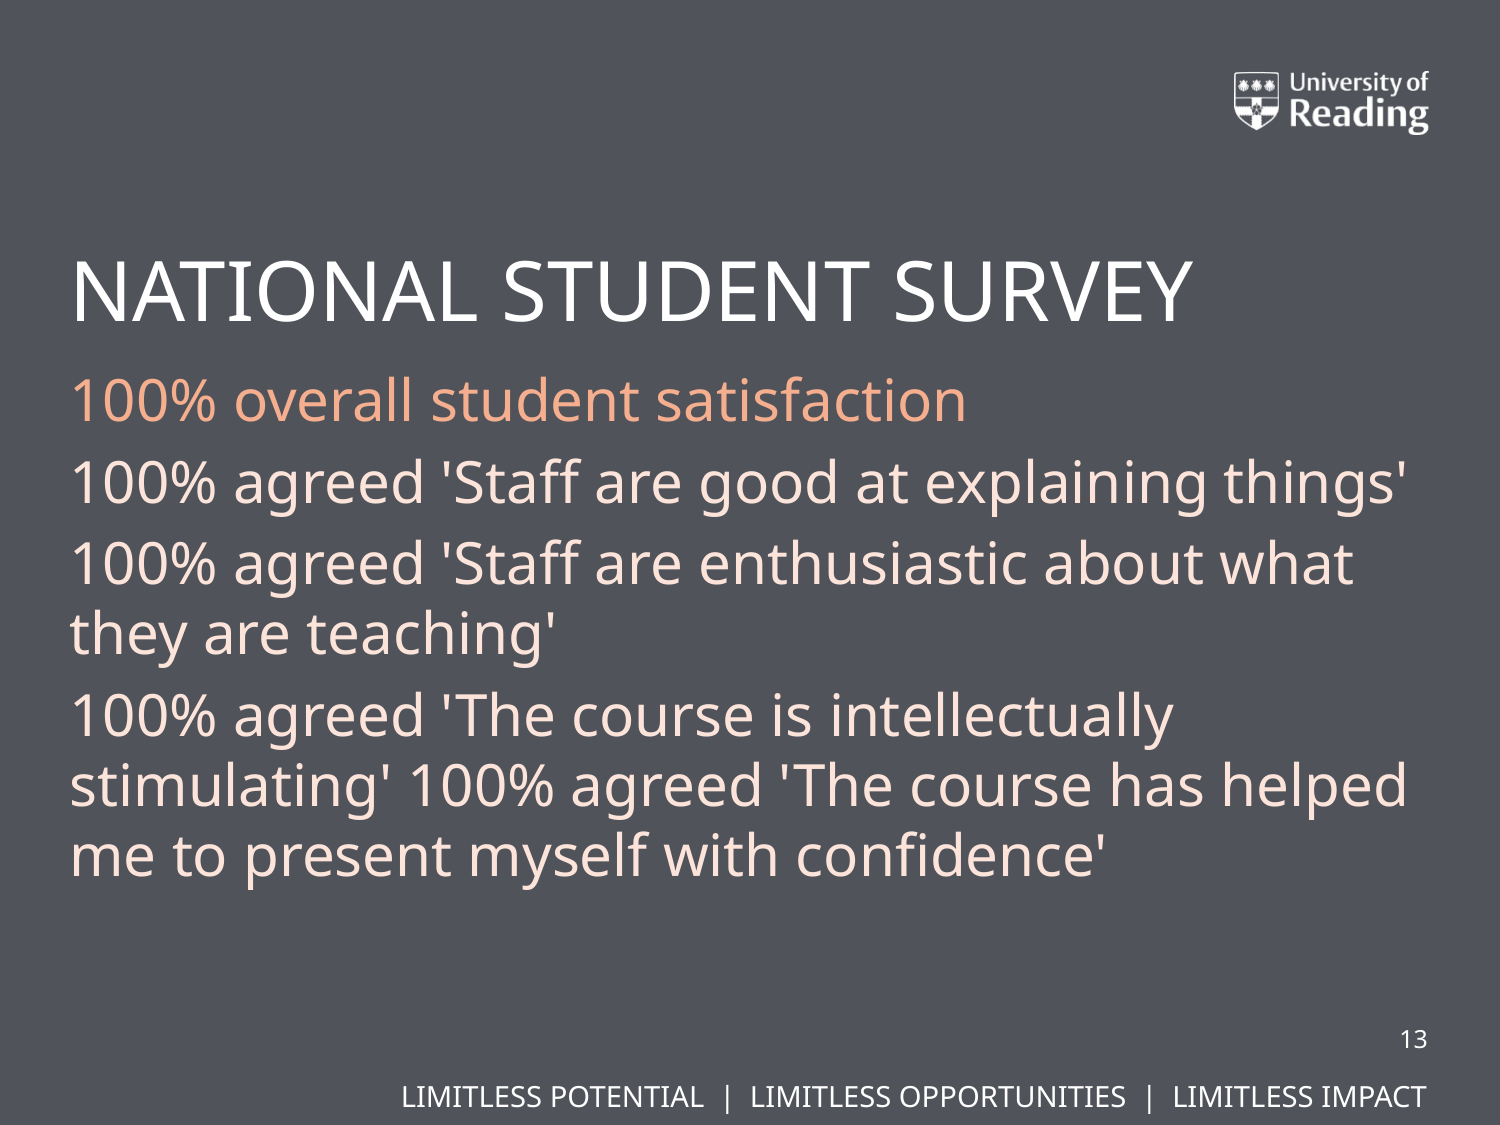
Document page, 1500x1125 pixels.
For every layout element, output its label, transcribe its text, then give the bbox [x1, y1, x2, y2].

slide_number 13 [1316, 1023, 1428, 1065]
title National Student survey [69, 202, 1428, 339]
list 100% overall student satisfaction 100% agreed 'Staff are good at explaining things' 100% agreed 'Staff are enthusiastic about what they are teaching' 100% agreed 'The course is intellectually stimulating' 100% agreed 'The course has helped me to present myself with confidence' [69, 363, 1428, 1013]
picture [1234, 71, 1429, 135]
